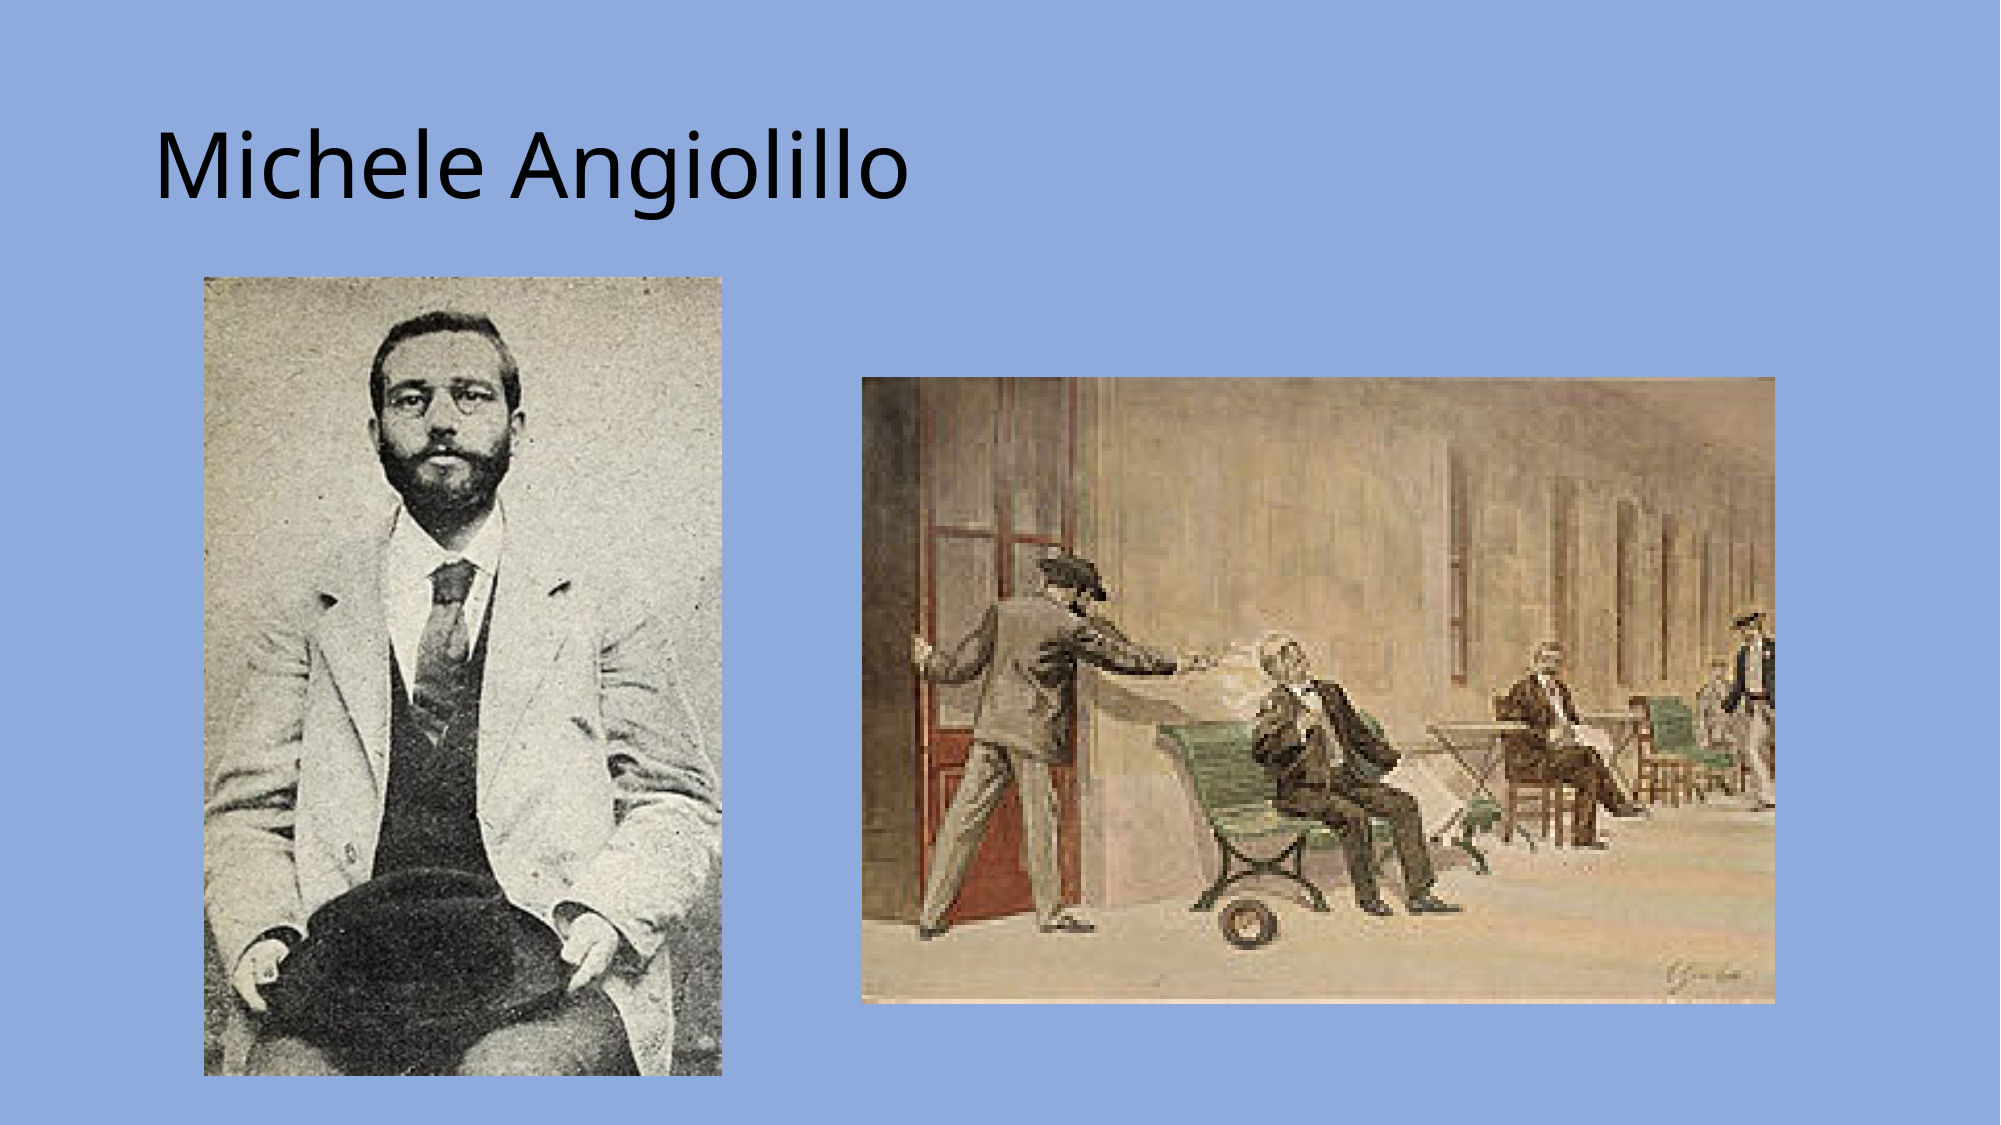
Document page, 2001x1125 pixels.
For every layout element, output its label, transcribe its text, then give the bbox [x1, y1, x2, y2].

title Michele Angiolillo [137, 59, 1863, 278]
picture [862, 377, 1775, 1005]
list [204, 277, 722, 1076]
